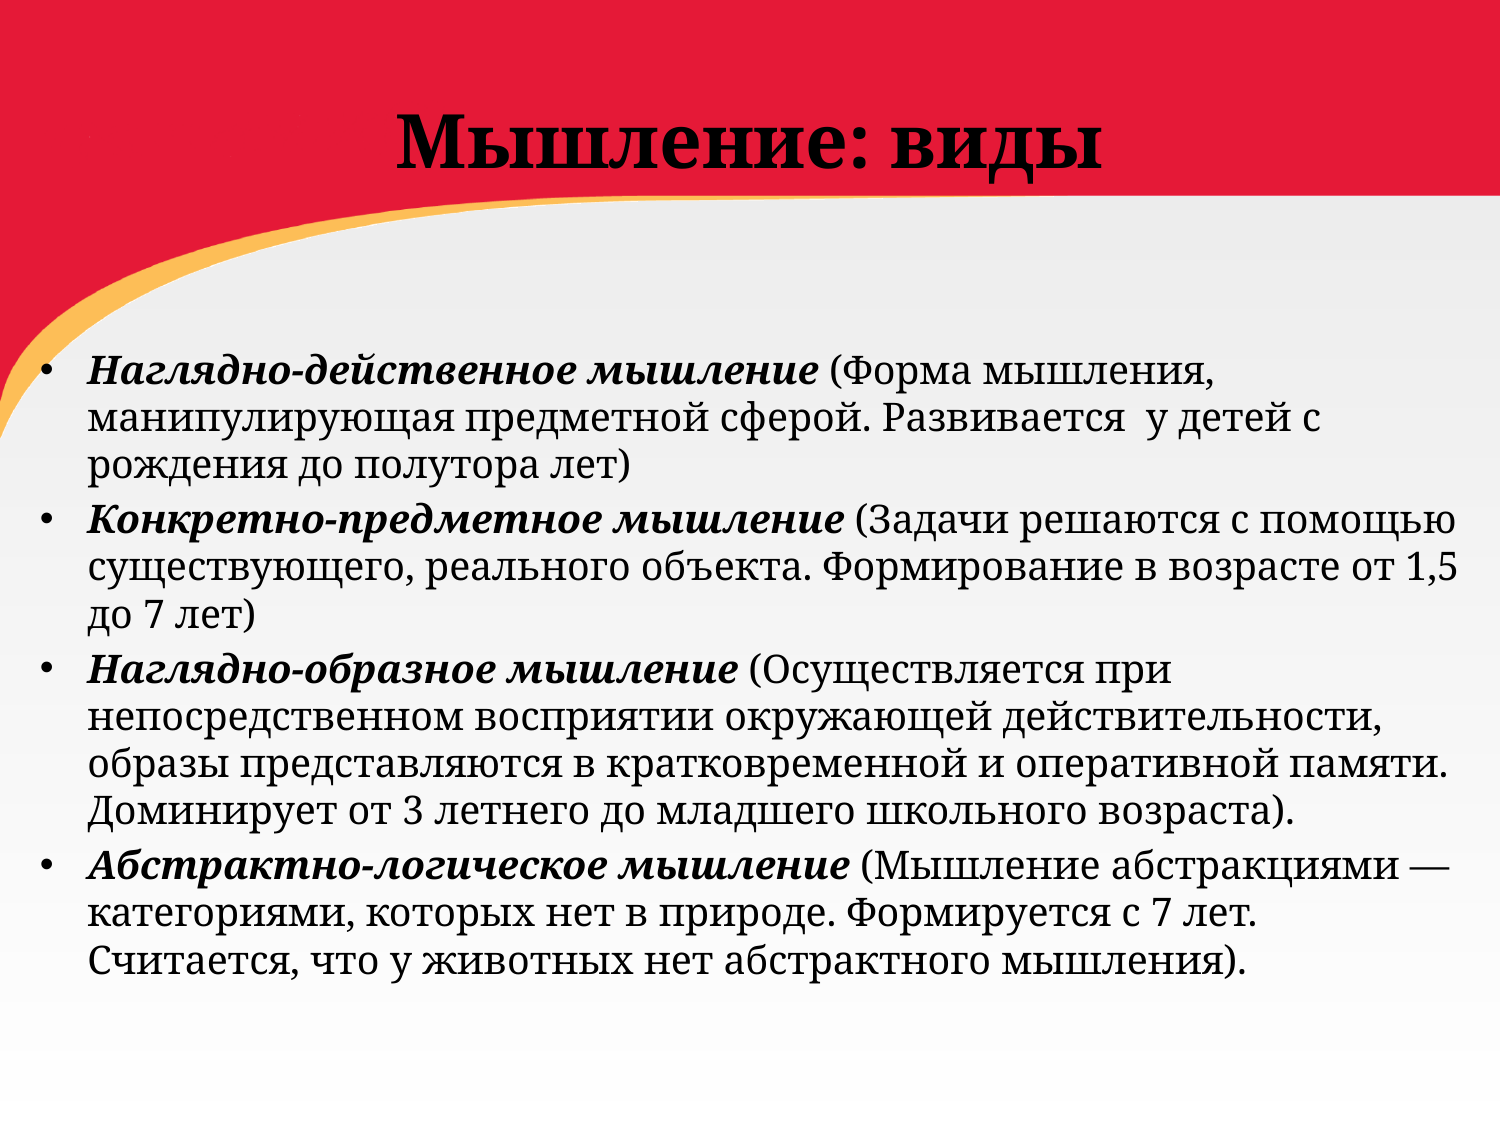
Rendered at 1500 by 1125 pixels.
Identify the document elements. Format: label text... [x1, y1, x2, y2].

title Мышление: виды [75, 45, 1425, 233]
picture [0, 0, 1500, 438]
list Наглядно-действенное мышление (Форма мышления, манипулирующая предметной сферой. Развивается у детей с рождения до полутора лет) Конкретно-предметное мышление (Задачи решаются с помощью существующего, реального объекта. Формирование в возрасте от 1,5 до 7 лет) Наглядно-образное мышление (Осуществляется при непосредственном восприятии окружающей действительности, образы представляются в кратковременной и оперативной памяти. Доминирует от 3 летнего до младшего школьного возраста). Абстрактно-логическое мышление (Мышление абстракциями — категориями, которых нет в природе. Формируется с 7 лет. Считается, что у животных нет абстрактного мышления). [24, 337, 1475, 1080]
